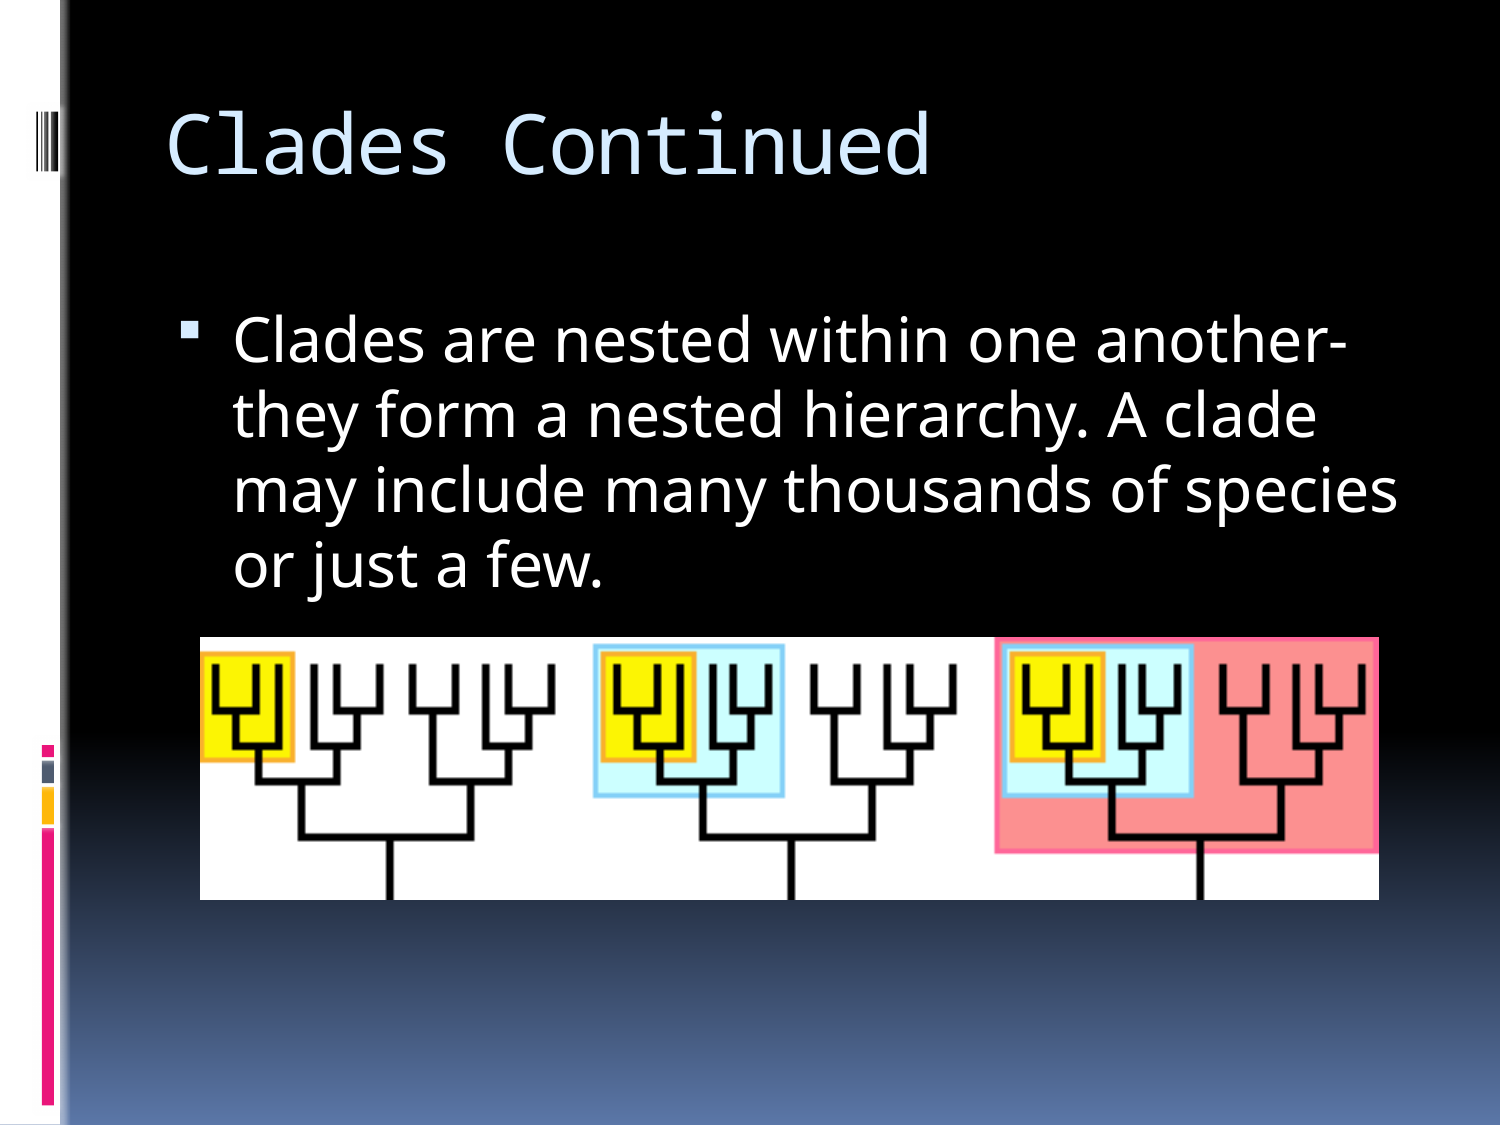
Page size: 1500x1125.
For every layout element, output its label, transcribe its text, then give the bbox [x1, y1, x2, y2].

list Clades are nested within one another-they form a nested hierarchy. A clade may include many thousands of species or just a few. [150, 292, 1425, 1043]
title Clades Continued [150, 83, 1425, 234]
picture [199, 637, 1380, 901]
